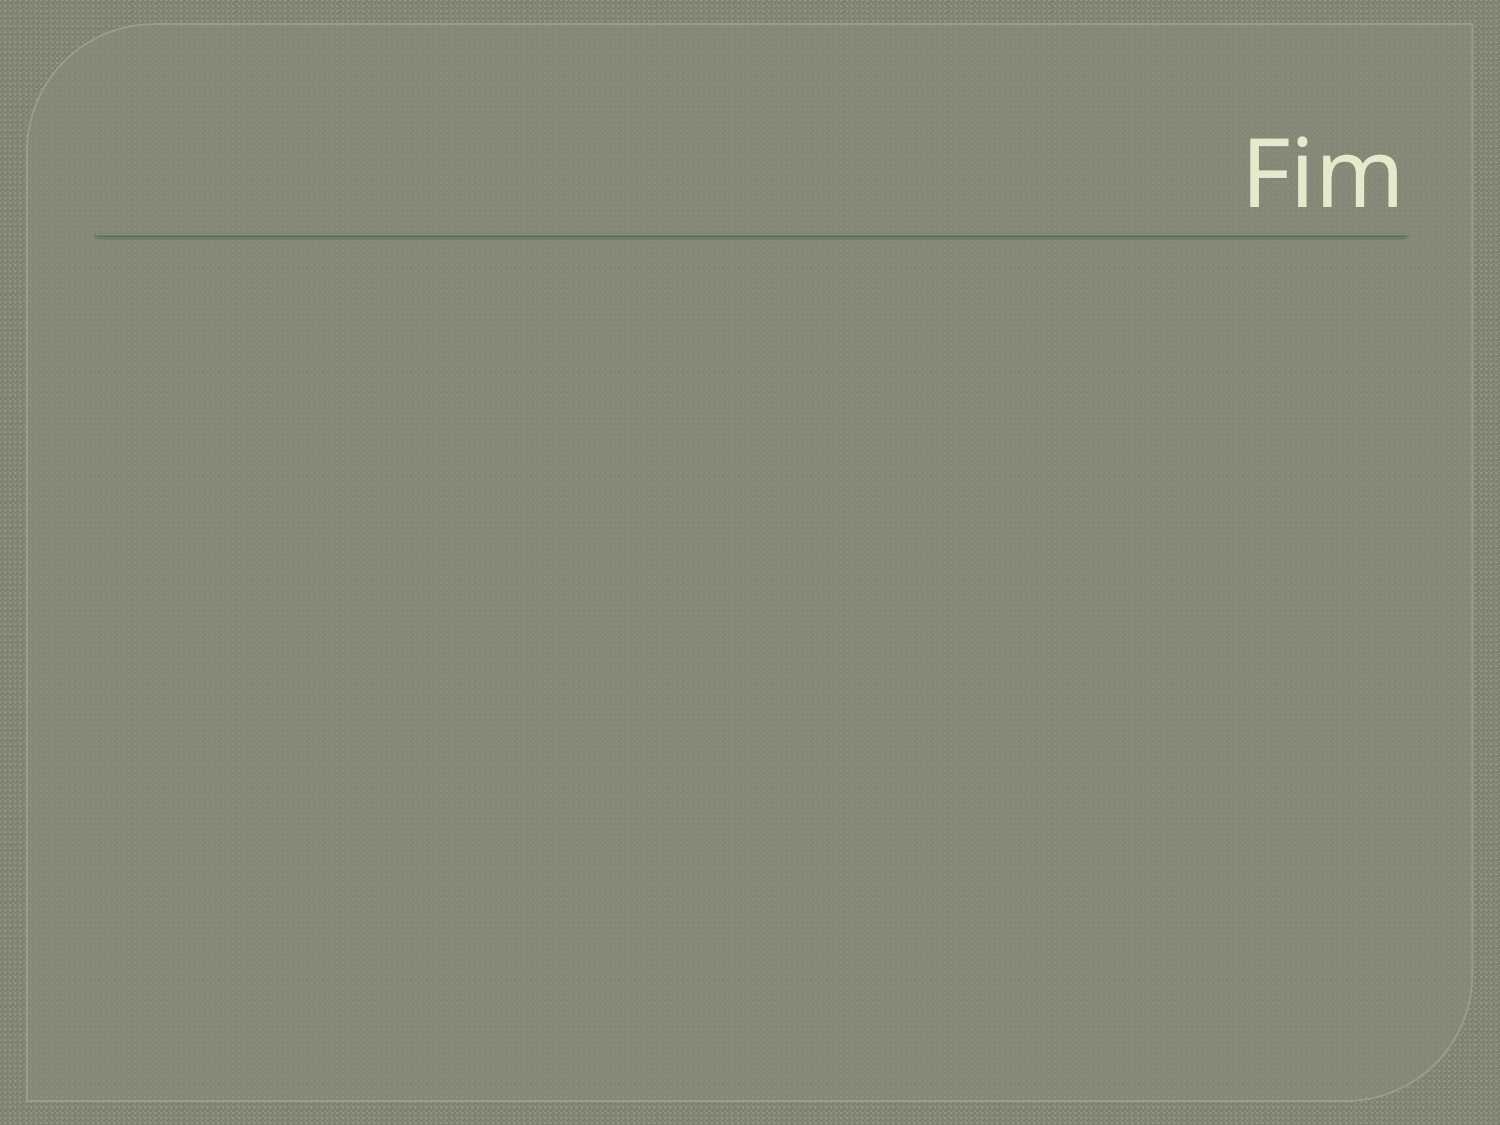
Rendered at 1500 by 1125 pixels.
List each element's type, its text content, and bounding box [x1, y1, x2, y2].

title Fim [70, 46, 1421, 235]
